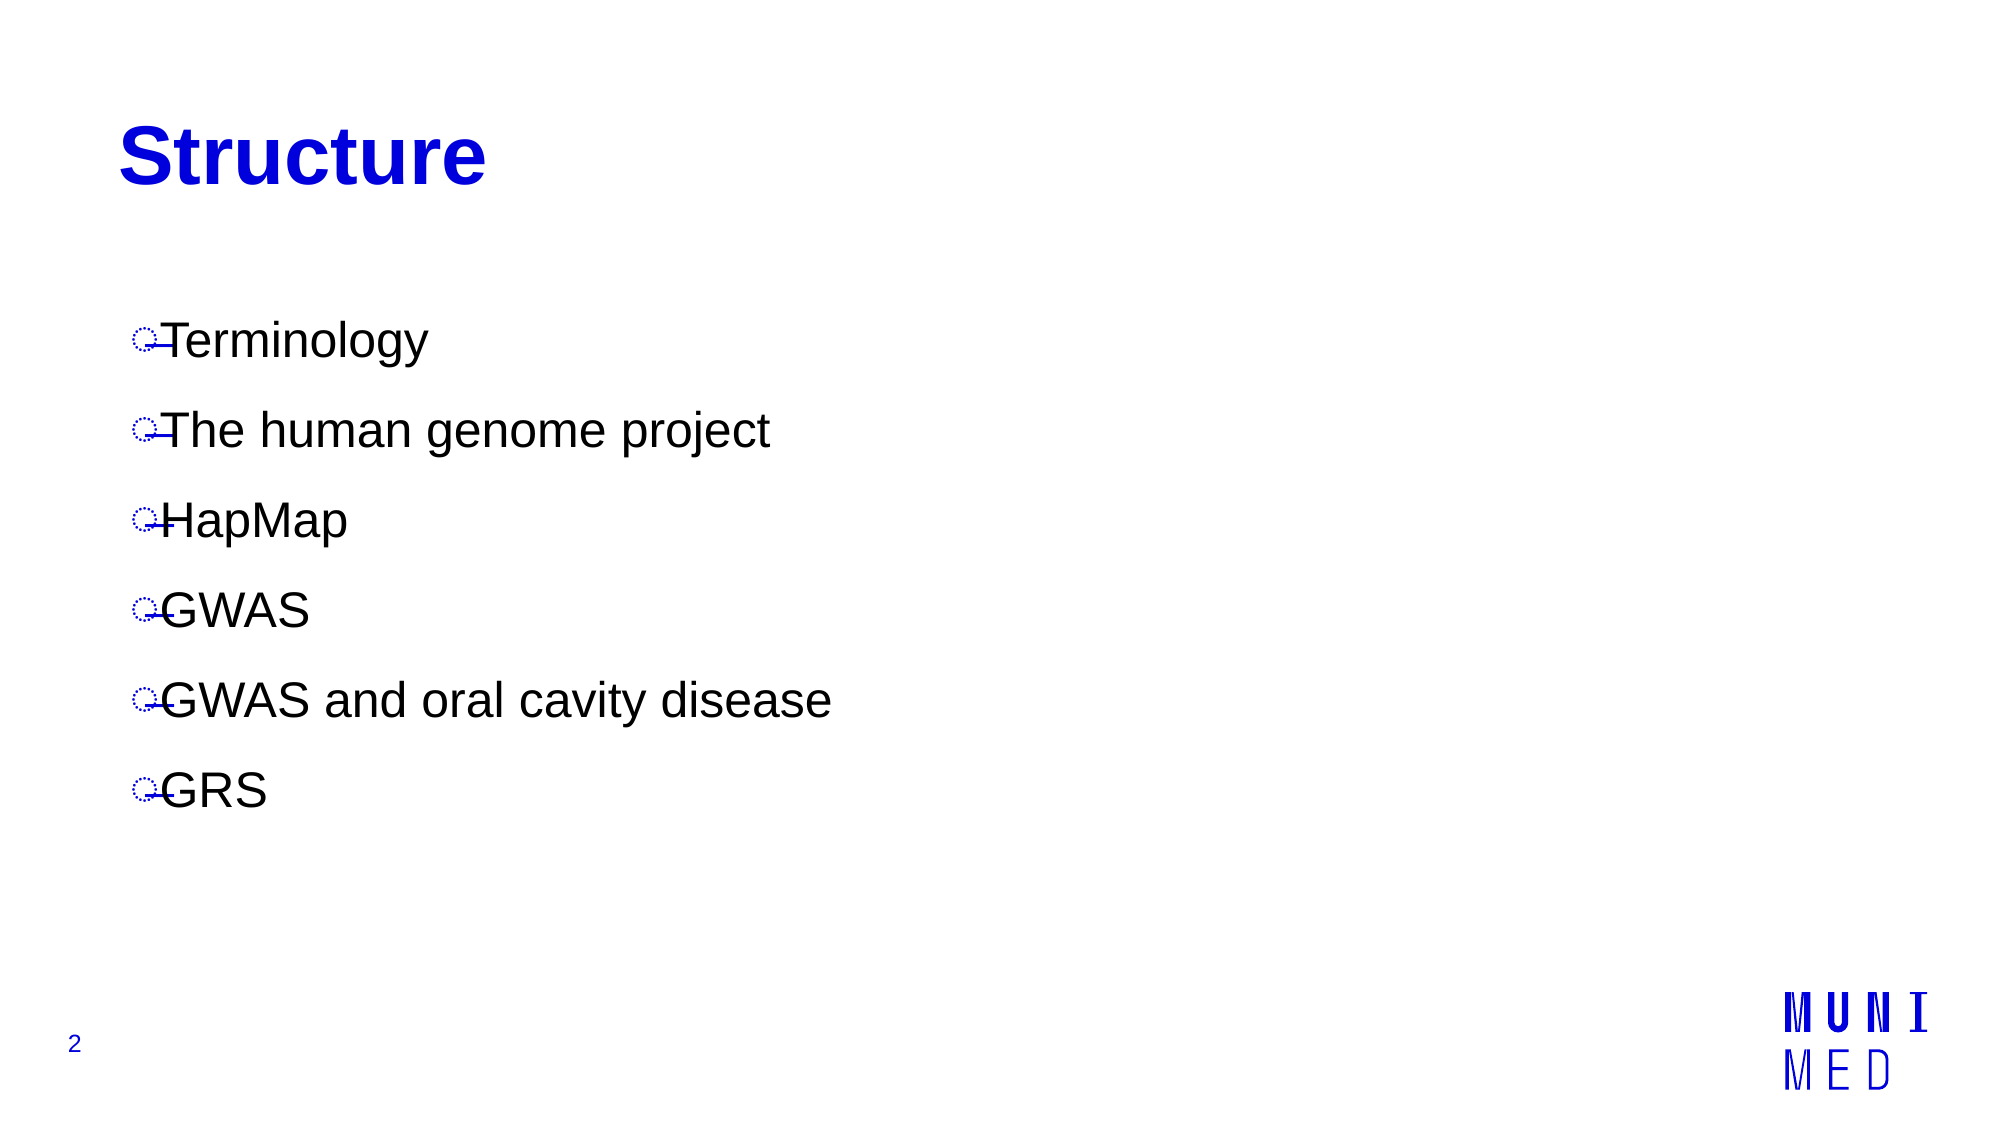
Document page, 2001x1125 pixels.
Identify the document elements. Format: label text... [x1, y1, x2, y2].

slide_number 2 [67, 1021, 110, 1063]
list Terminology The human genome project HapMap GWAS GWAS and oral cavity disease GRS [118, 277, 1883, 957]
title Structure [118, 118, 1883, 193]
